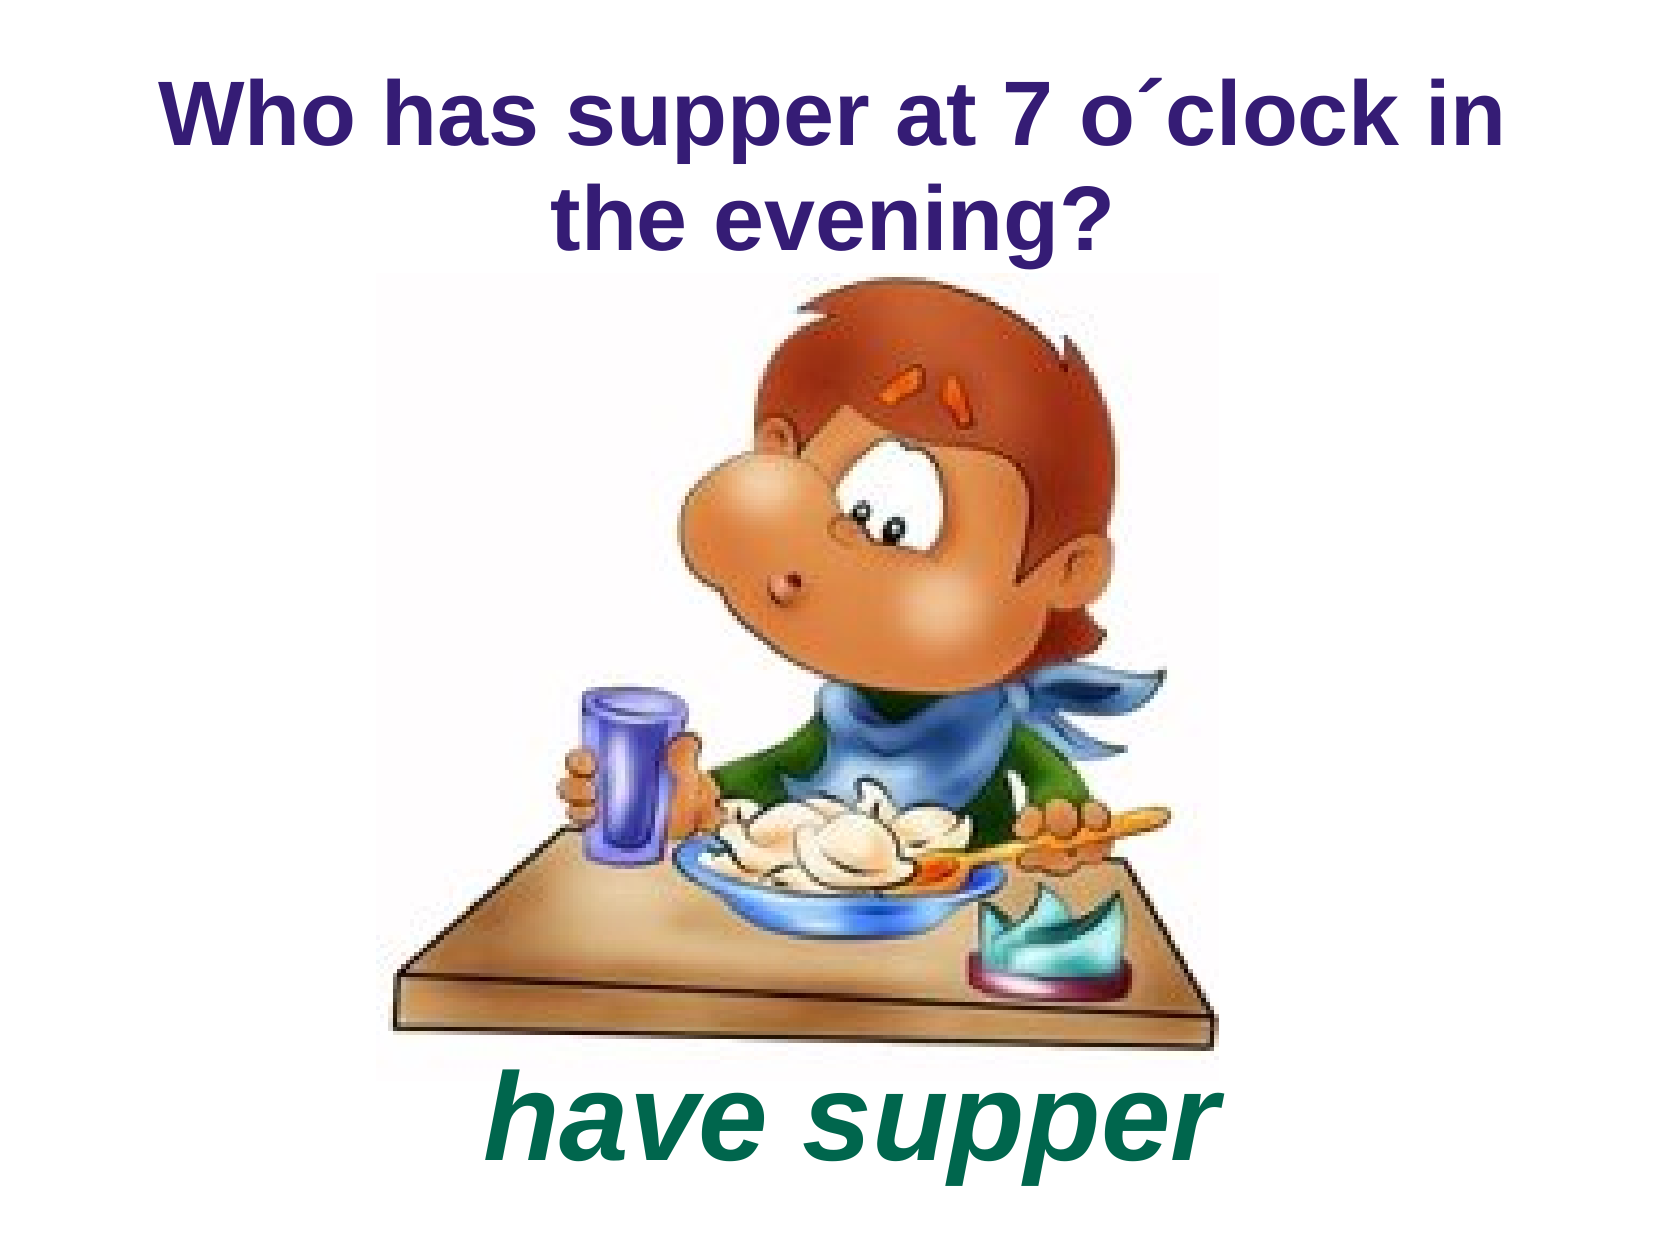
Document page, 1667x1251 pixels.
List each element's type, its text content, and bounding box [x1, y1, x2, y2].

text_box Who has supper at 7 o´clock in the evening? [95, 62, 1572, 272]
text_box have supper [130, 1046, 1573, 1190]
picture [375, 273, 1220, 1081]
